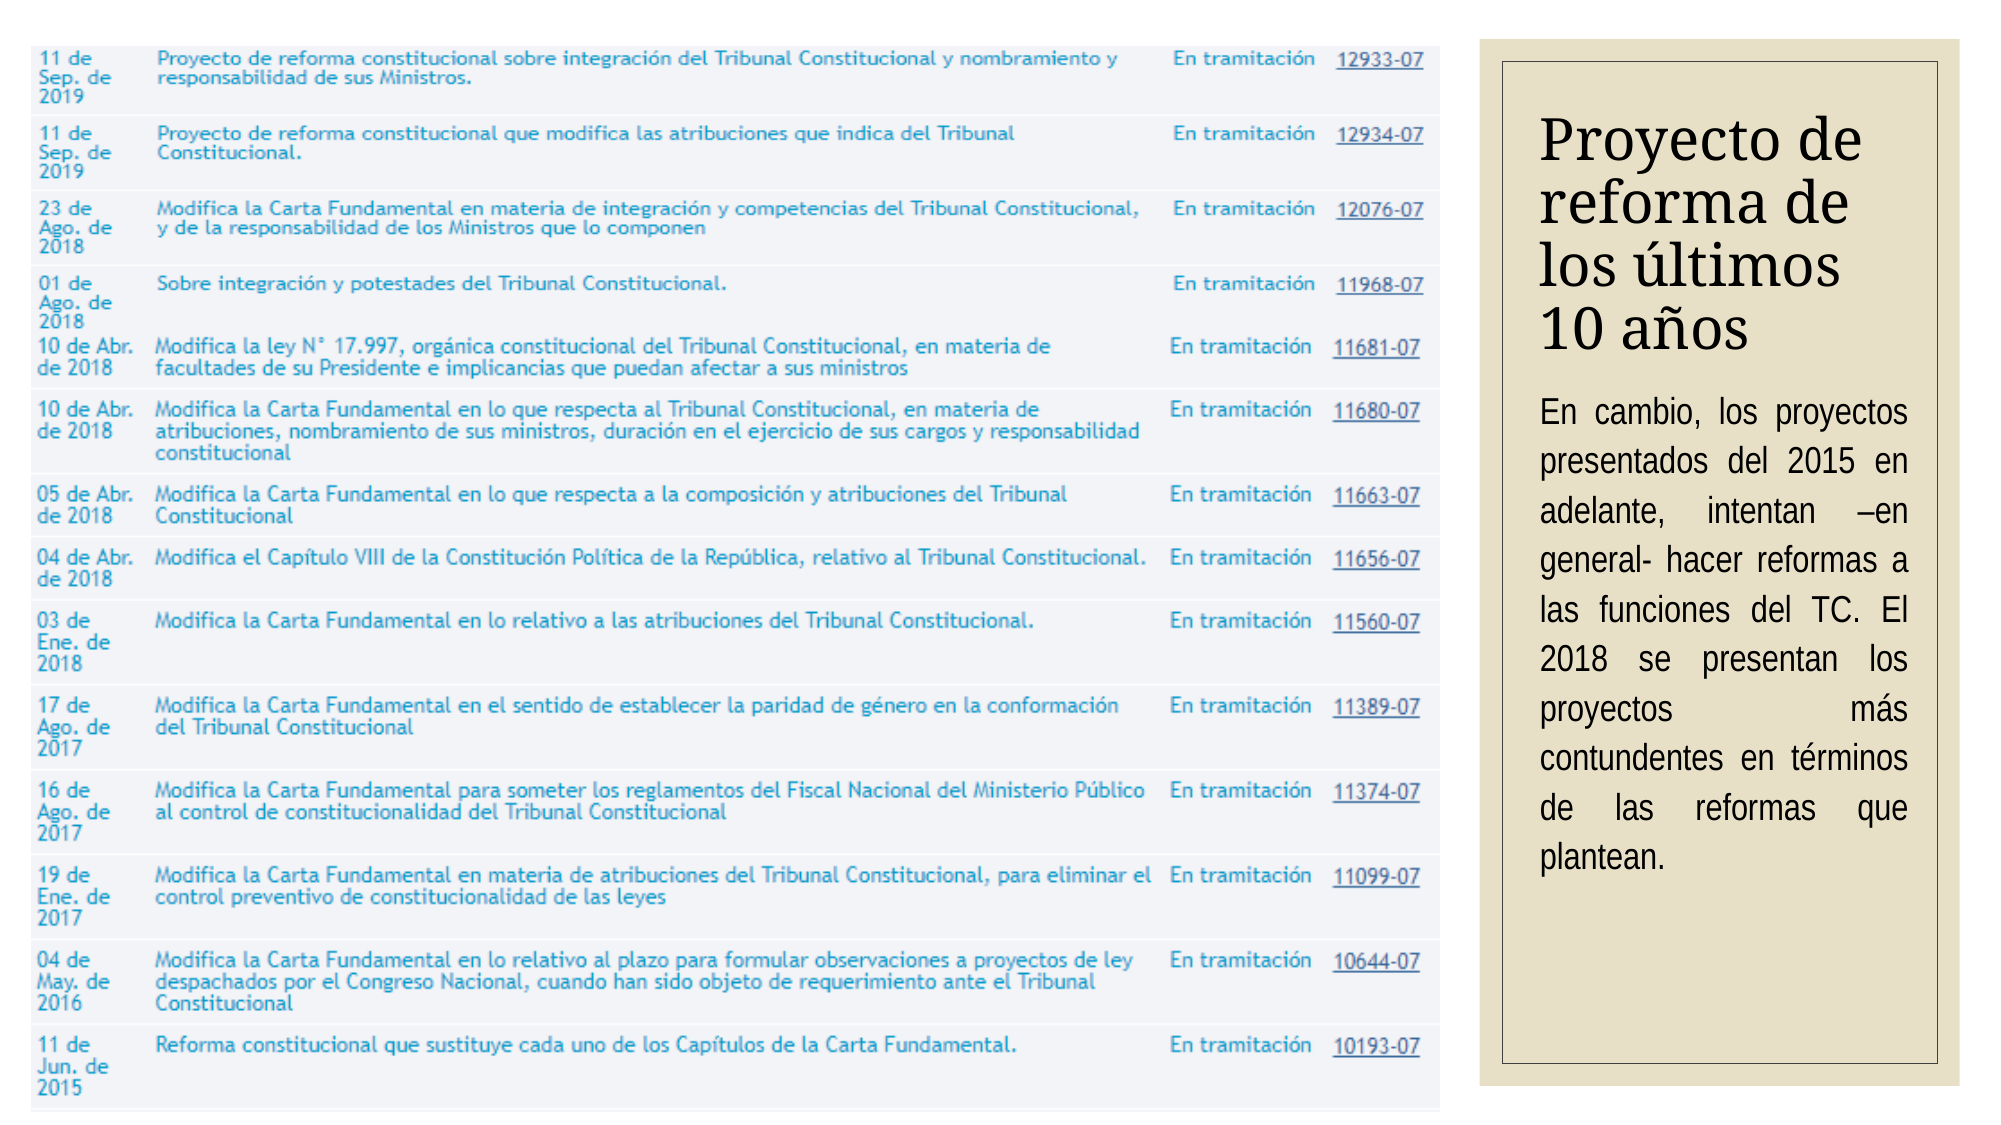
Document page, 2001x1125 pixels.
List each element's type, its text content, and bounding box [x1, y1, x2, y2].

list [31, 340, 1440, 1112]
picture [31, 46, 1440, 335]
list En cambio, los proyectos presentados del 2015 en adelante, intentan –en general- hacer reformas a las funciones del TC. El 2018 se presentan los proyectos más contundentes en términos de las reformas que plantean. [1524, 375, 1924, 950]
title Proyecto de reforma de los últimos 10 años [1524, 99, 1924, 370]
